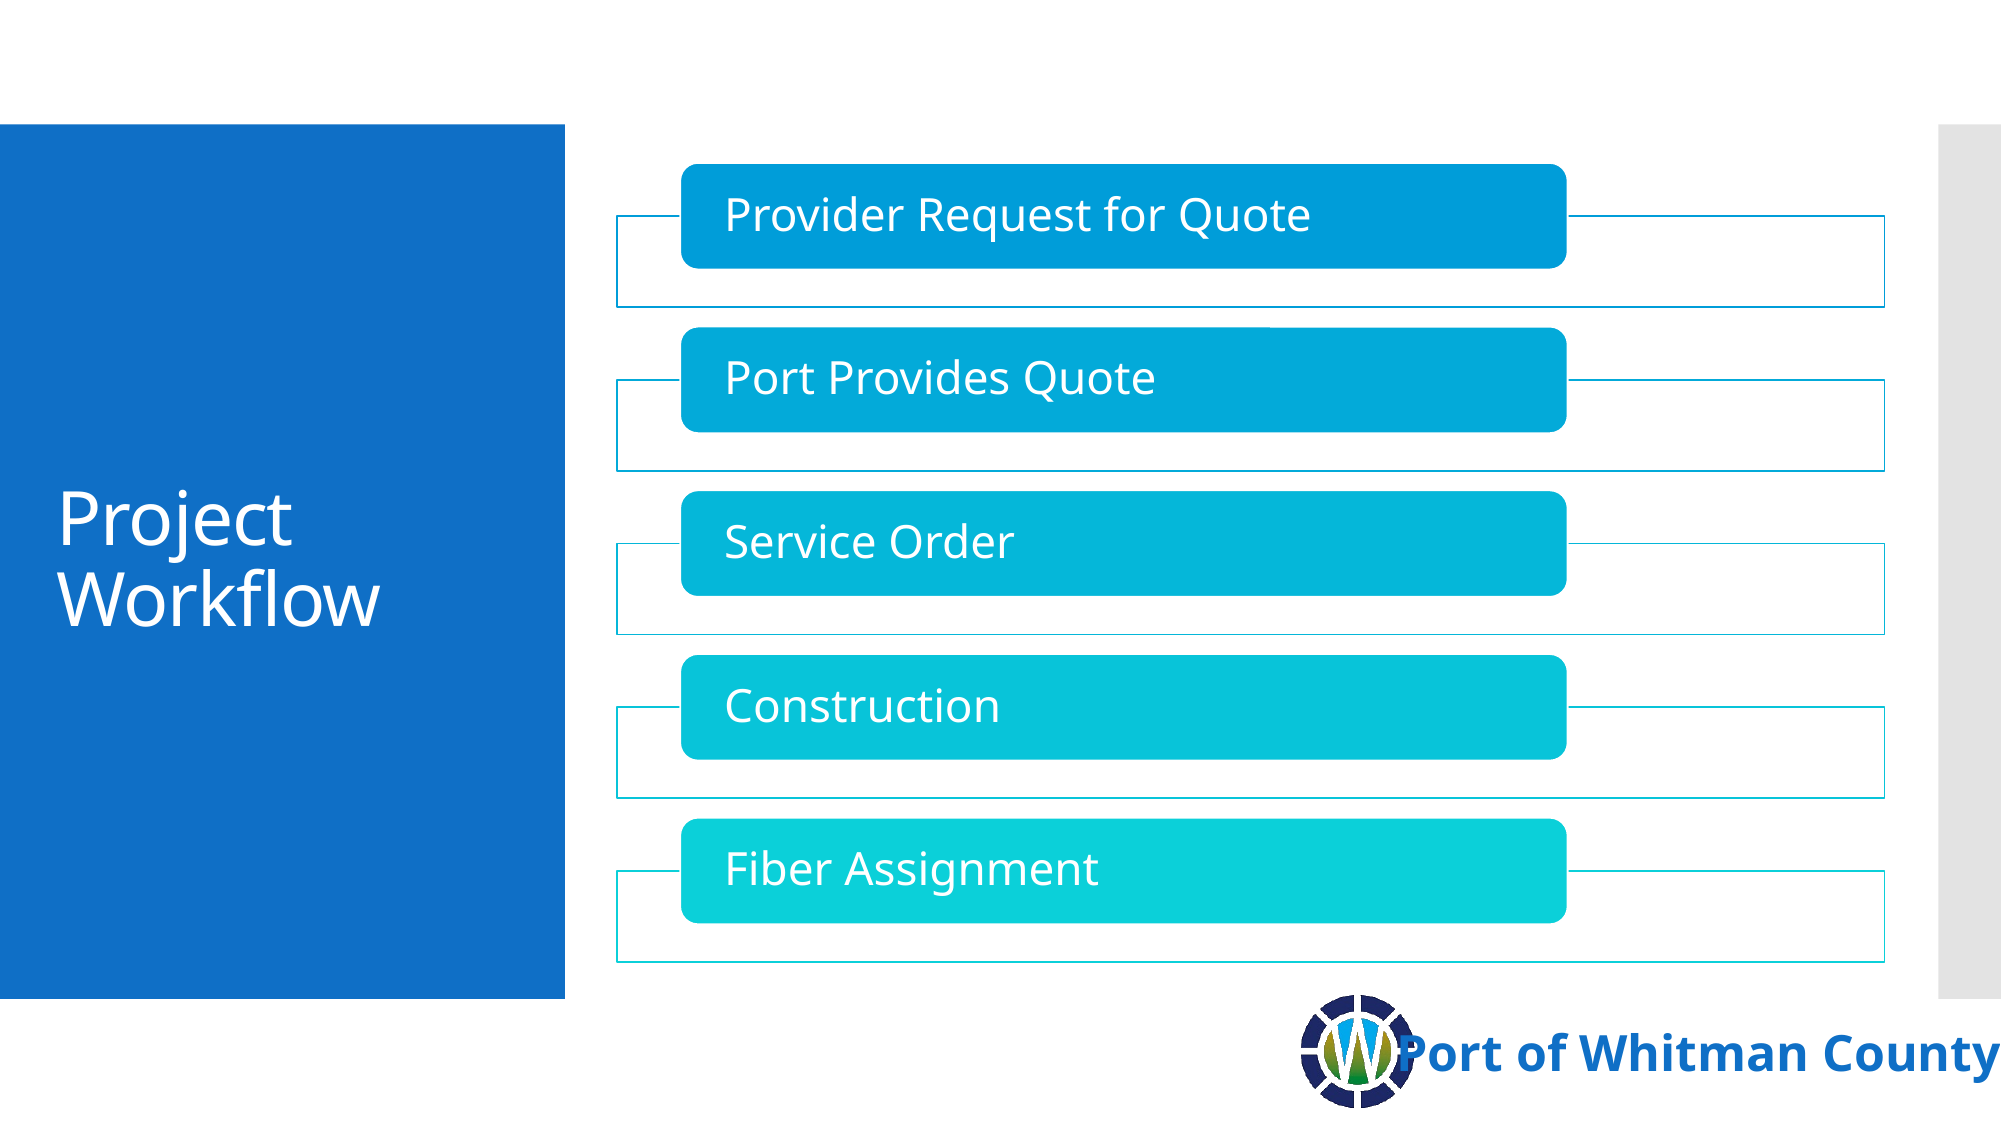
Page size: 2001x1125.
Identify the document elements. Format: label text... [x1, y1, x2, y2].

footer Port of Whitman County [1203, 1014, 2000, 1088]
picture [1298, 1088, 1416, 1109]
title Project Workflow [41, 184, 525, 940]
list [616, 145, 1885, 980]
picture [1298, 993, 1416, 1014]
